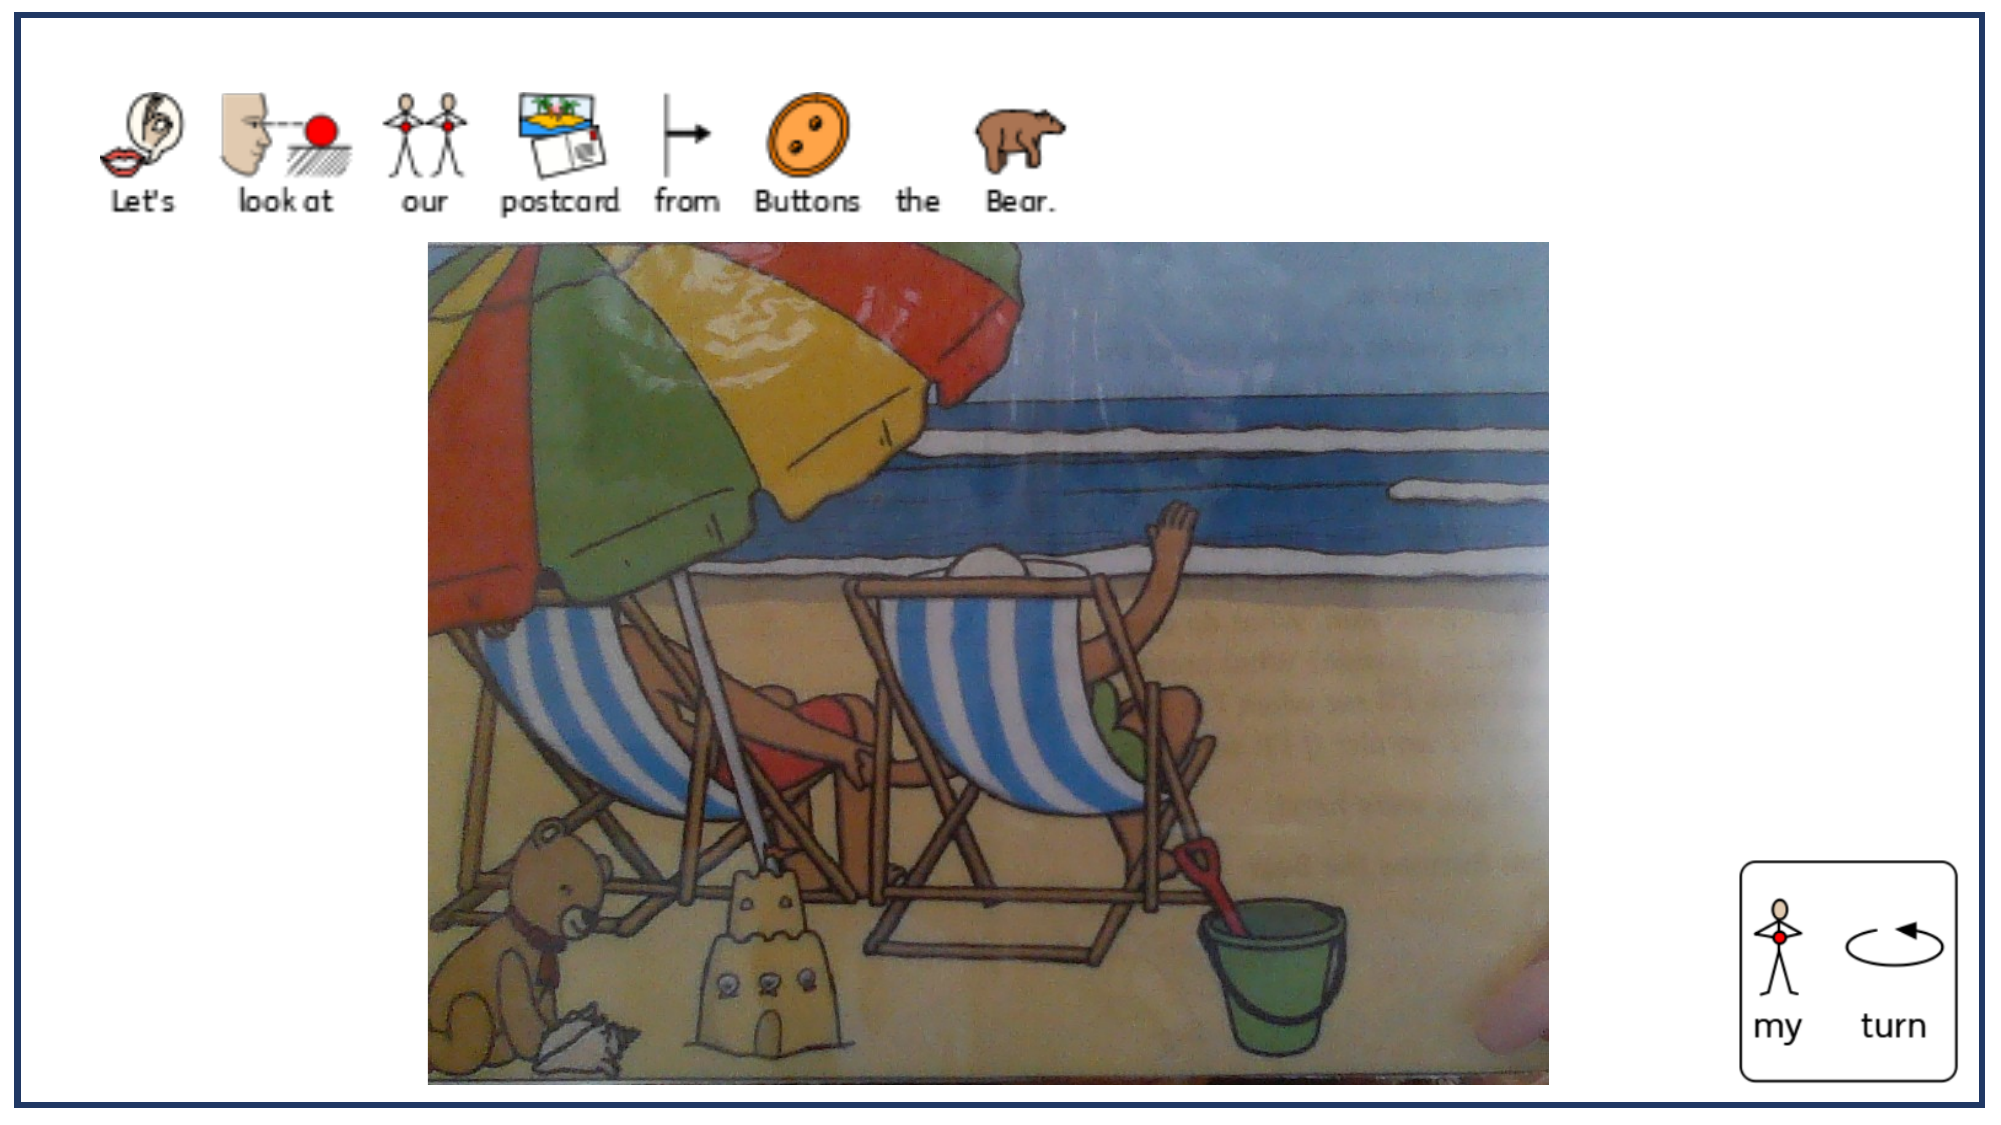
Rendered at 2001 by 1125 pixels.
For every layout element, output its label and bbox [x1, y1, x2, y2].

picture [1738, 856, 1959, 1085]
picture [100, 92, 1549, 1085]
text_box [16, 14, 1983, 1106]
